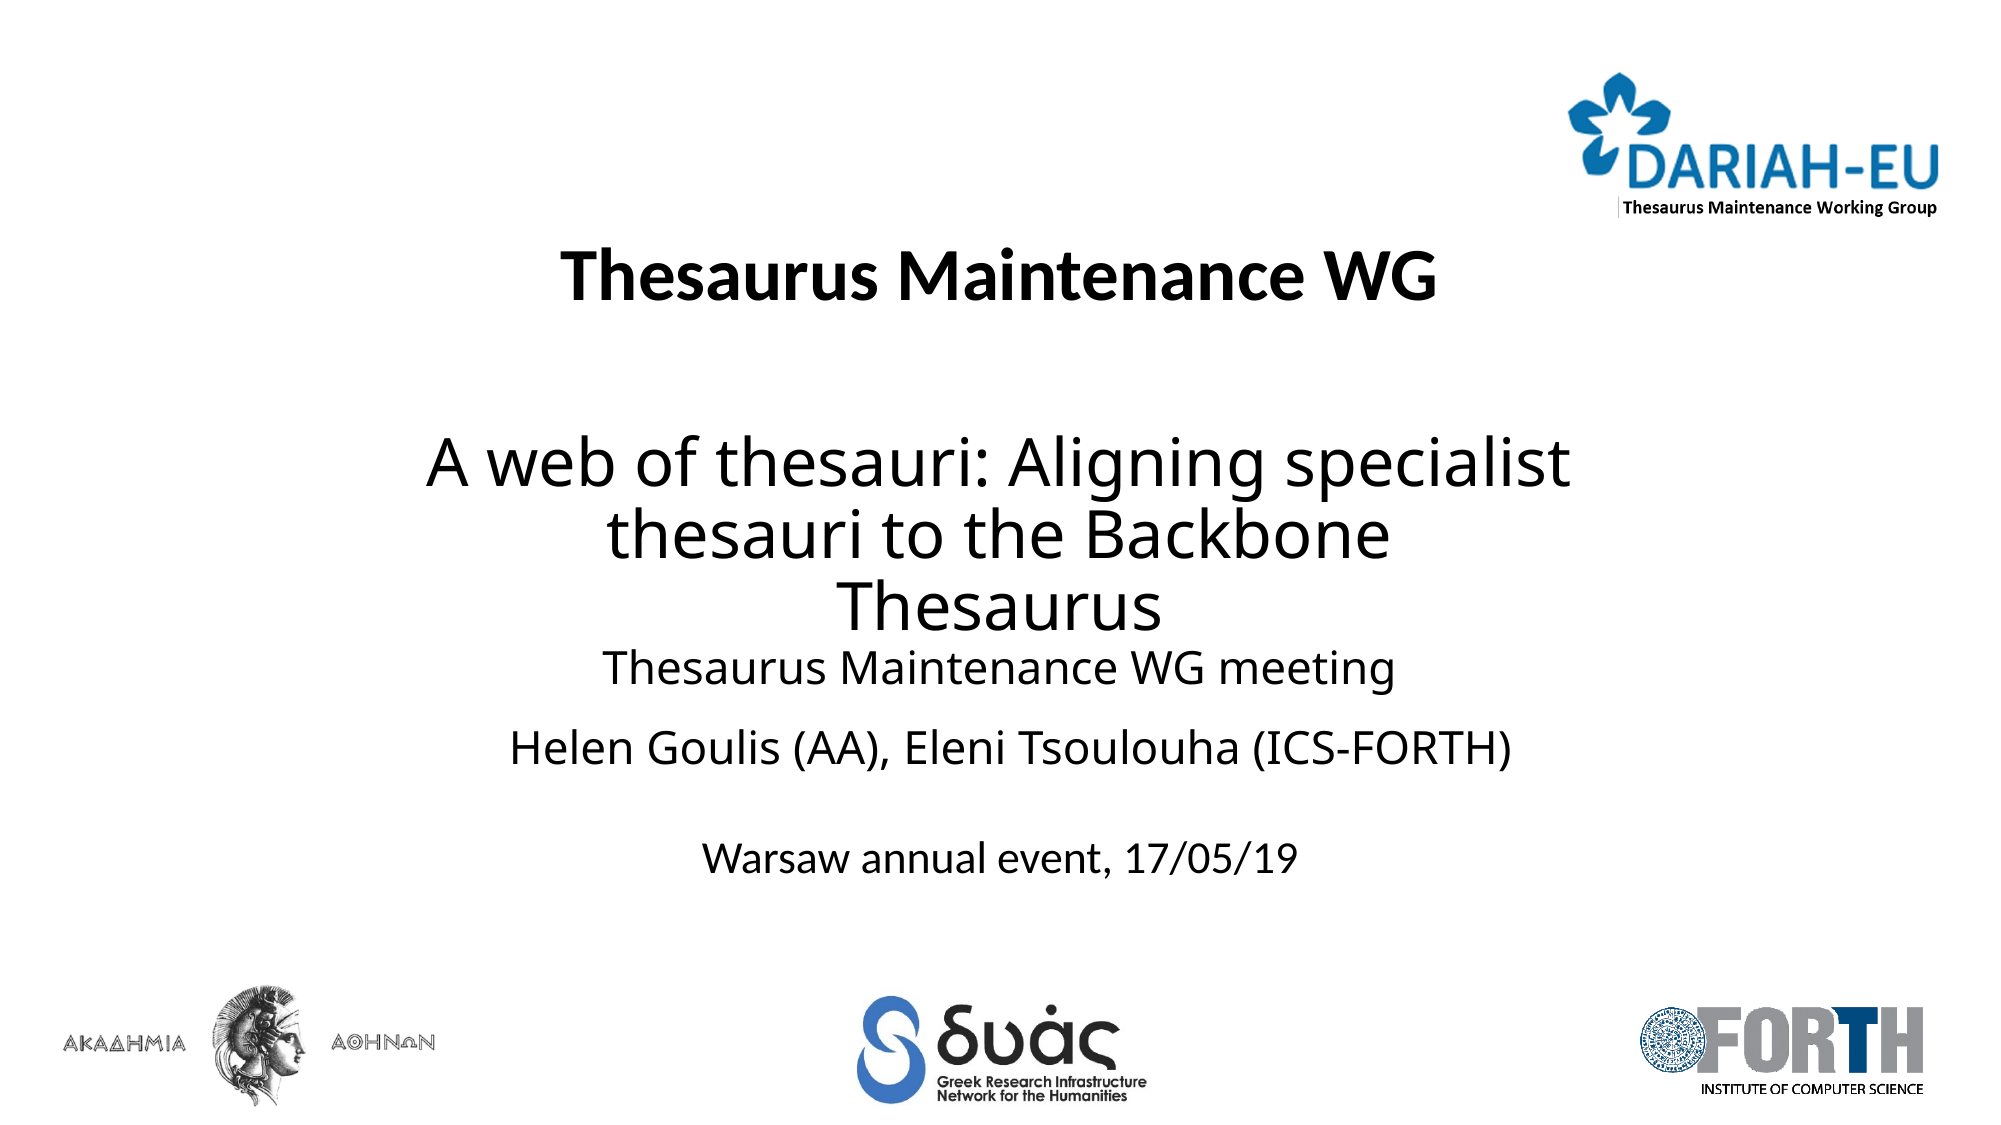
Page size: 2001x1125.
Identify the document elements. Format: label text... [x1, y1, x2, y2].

title A web of thesauri: Aligning specialist thesauri to the Backbone Thesaurus Thesaurus Maintenance WG meeting Helen Goulis (AΑ), Eleni Tsoulouha (ICS-FORTH) [54, 353, 1946, 800]
subtitle Warsaw annual event, 17/05/19 [54, 800, 1946, 919]
picture [840, 978, 1160, 1122]
picture [1563, 64, 1946, 224]
text_box Thesaurus Maintenance WG [54, 218, 1946, 324]
picture [54, 978, 447, 1125]
picture [1640, 1007, 1923, 1094]
